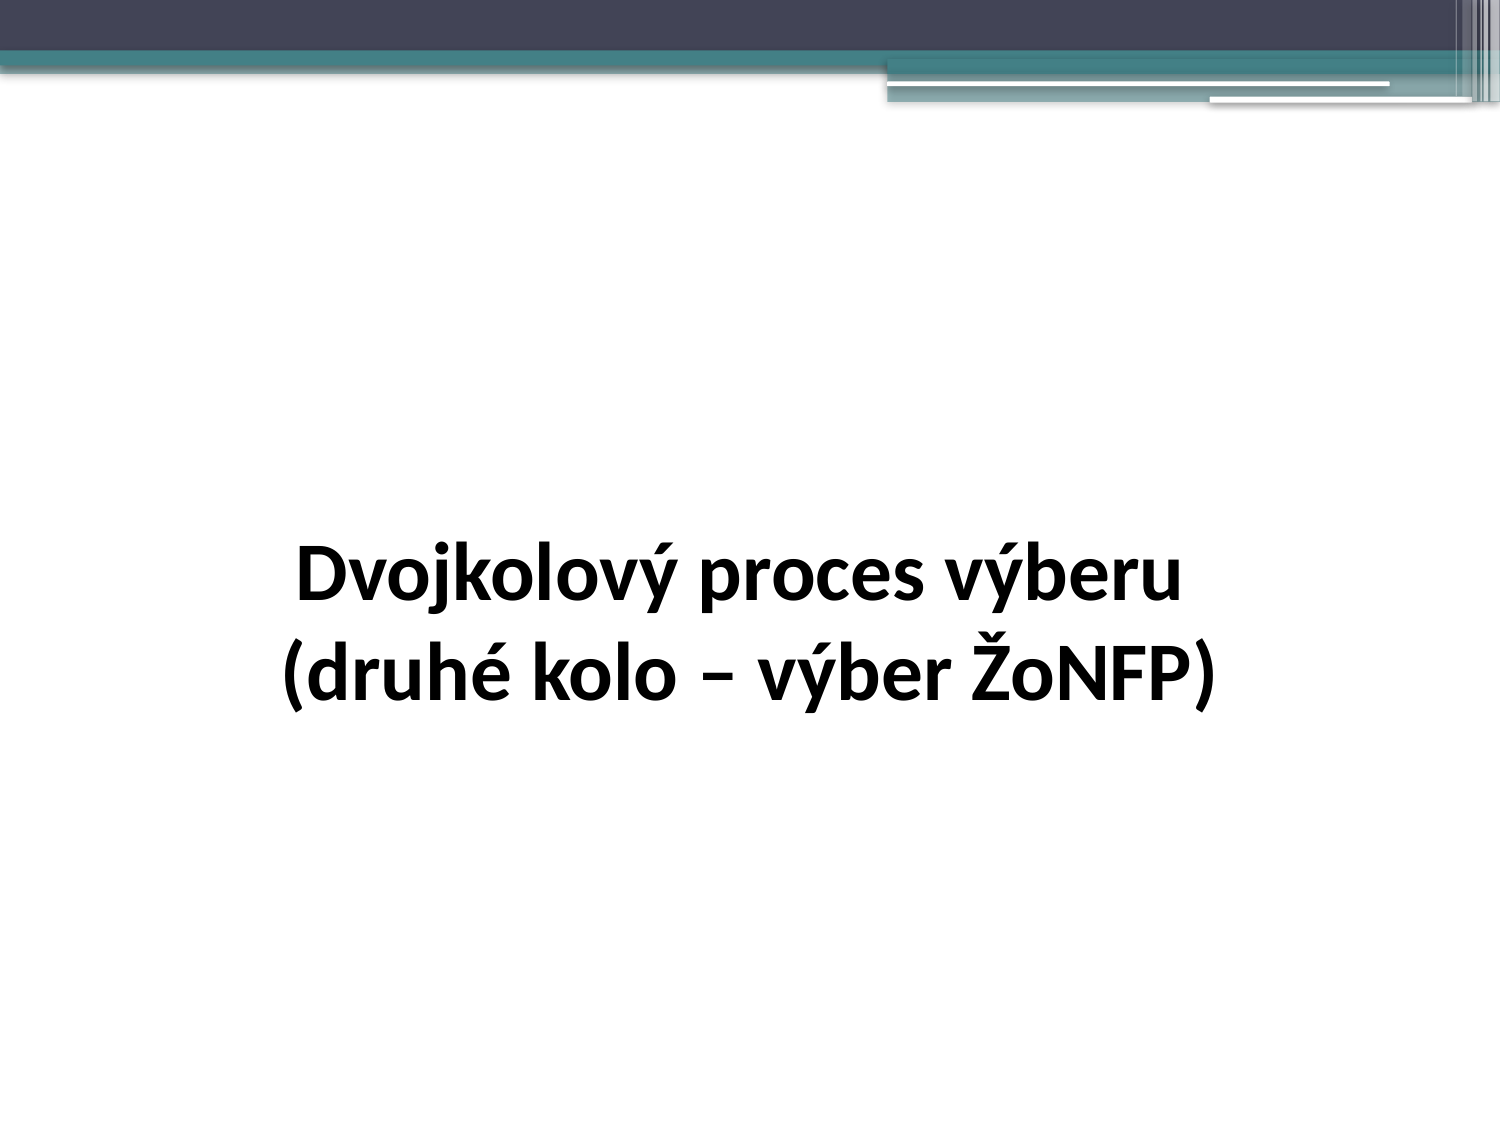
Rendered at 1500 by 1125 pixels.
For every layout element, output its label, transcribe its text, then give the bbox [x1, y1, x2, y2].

title Dvojkolový proces výberu (druhé kolo – výber ŽoNFP) [75, 187, 1425, 1047]
